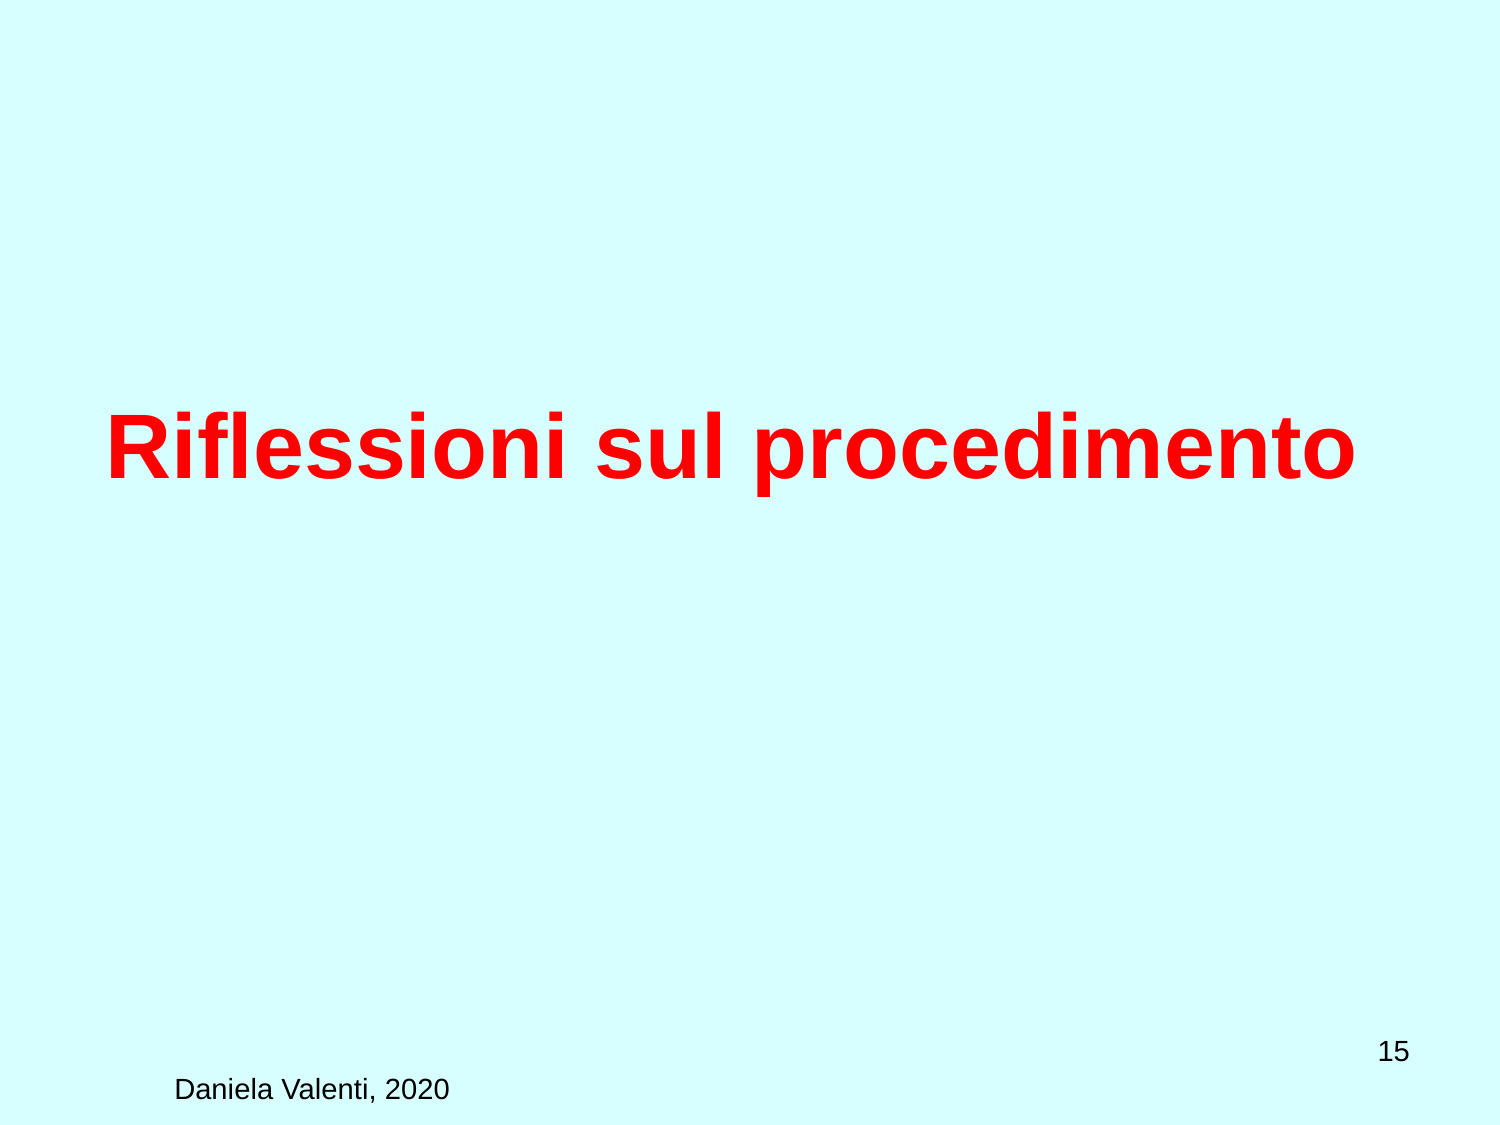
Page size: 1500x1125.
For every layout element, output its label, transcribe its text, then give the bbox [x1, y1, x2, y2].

title Riflessioni sul procedimento [57, 347, 1408, 536]
slide_number 15 [1074, 1024, 1426, 1103]
footer Daniela Valenti, 2020 [0, 1062, 626, 1125]
